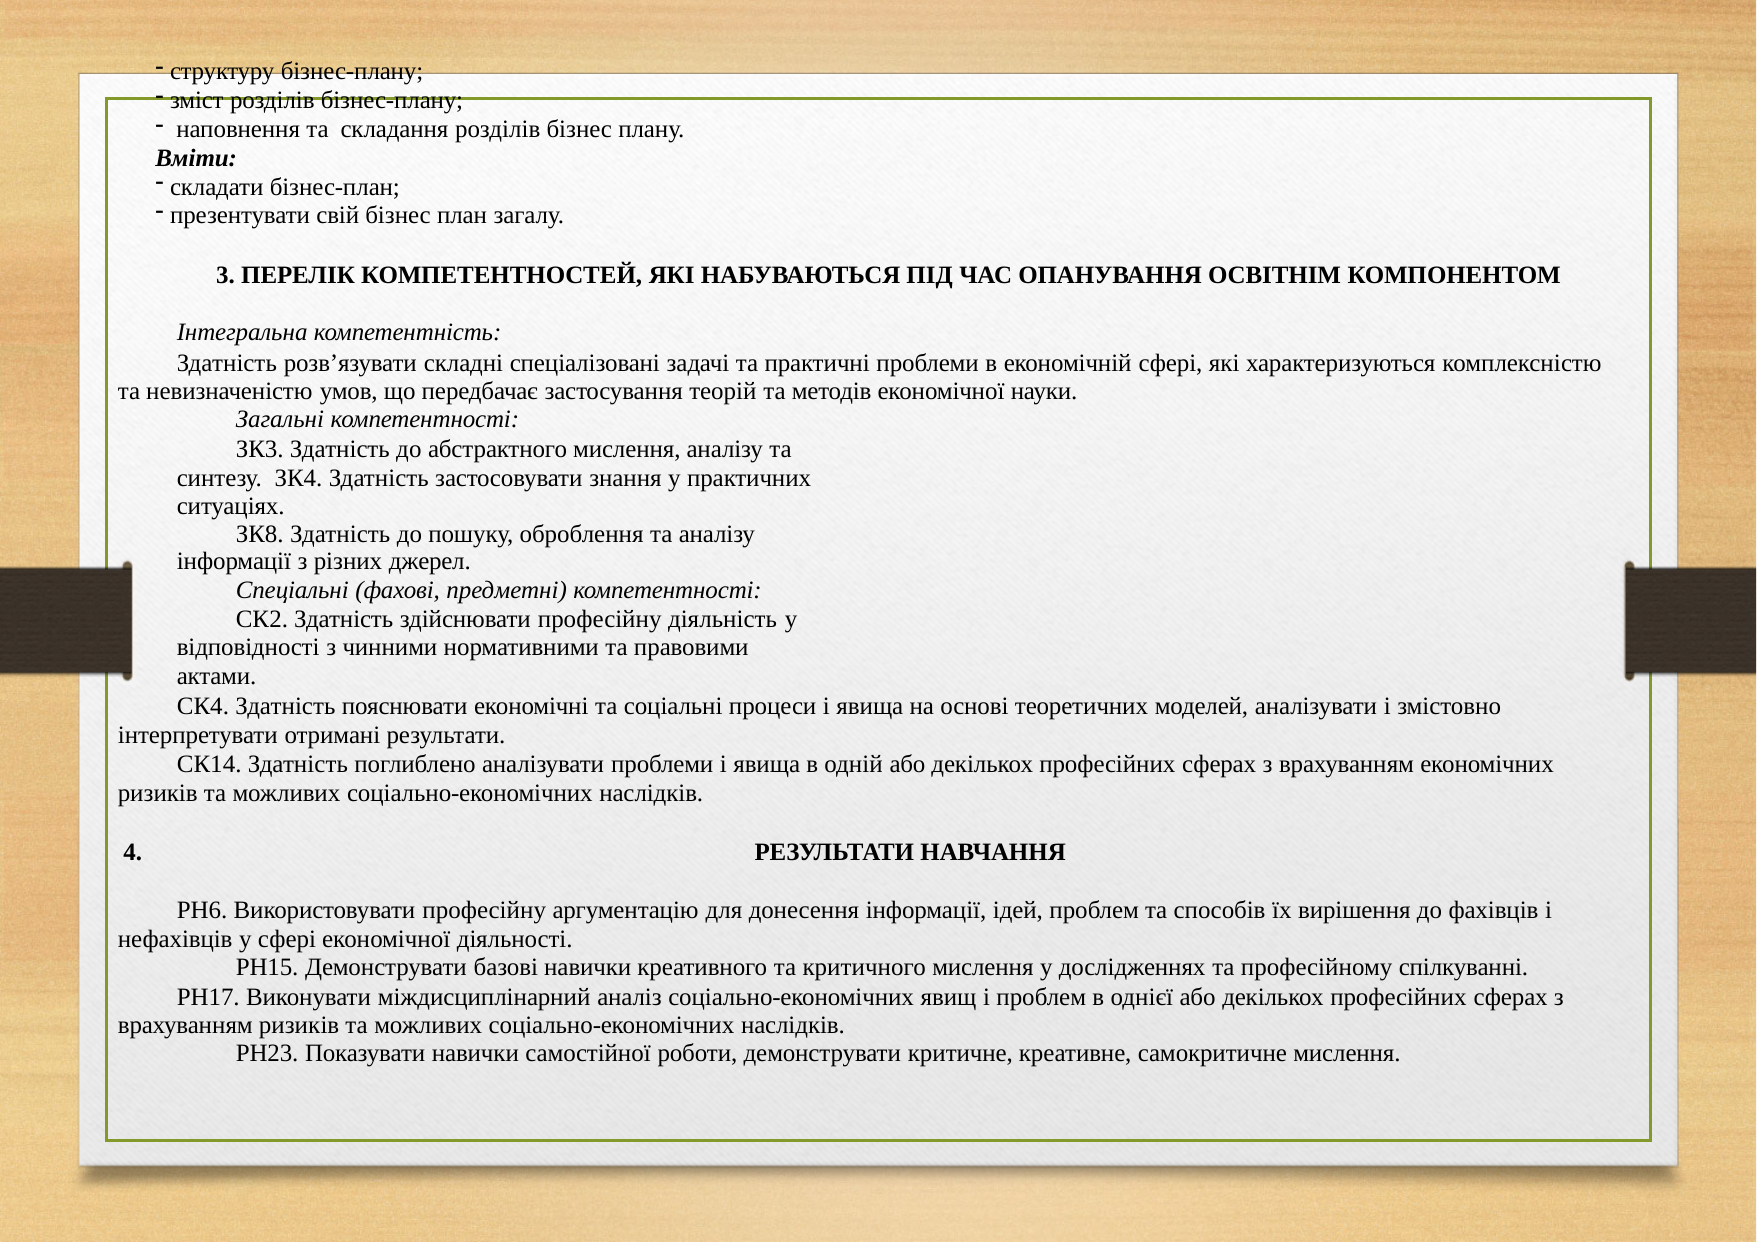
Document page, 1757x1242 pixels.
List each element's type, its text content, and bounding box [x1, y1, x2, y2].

picture [0, 0, 1757, 1242]
text_box структуру бізнес-плану; зміст розділів бізнес-плану; наповнення та складання розділів бізнес плану. Вміти: складати бізнес-план; презентувати свій бізнес план загалу. ПЕРЕЛІК КОМПЕТЕНТНОСТЕЙ, ЯКІ НАБУВАЮТЬСЯ ПІД ЧАС ОПАНУВАННЯ ОСВІТНІМ КОМПОНЕНТОМ Інтегральна компетентність: Здатність розв’язувати складні спеціалізовані задачі та практичні проблеми в економічній сфері, які характеризуються комплексністю та невизначеністю умов, що передбачає застосування теорій та методів економічної науки. Загальні компетентності: ЗК3. Здатність до абстрактного мислення, аналізу та синтезу. ЗК4. Здатність застосовувати знання у практичних ситуаціях. ЗК8. Здатність до пошуку, оброблення та аналізу інформації з різних джерел. Спеціальні (фахові, предметні) компетентності: СК2. Здатність здійснювати професійну діяльність у відповідності з чинними нормативними та правовими актами. СК4. Здатність пояснювати економічні та соціальні процеси і явища на основі теоретичних моделей, аналізувати і змістовно інтерпретувати отримані результати. СК14. Здатність поглиблено аналізувати проблеми і явища в одній або декількох професійних сферах з врахуванням економічних ризиків та можливих соціально-економічних наслідків. РЕЗУЛЬТАТИ НАВЧАННЯ РН6. Використовувати професійну аргументацію для донесення інформації, ідей, проблем та способів їх вирішення до фахівців і нефахівців у сфері економічної діяльності. РН15. Демонструвати базові навички креативного та критичного мислення у дослідженнях та професійному спілкуванні. РН17. Виконувати міждисциплінарний аналіз соціально-економічних явищ і проблем в однієї або декількох професійних сферах з врахуванням ризиків та можливих соціально-економічних наслідків. РН23. Показувати навички самостійної роботи, демонструвати критичне, креативне, самокритичне мислення. [115, 53, 1619, 1067]
